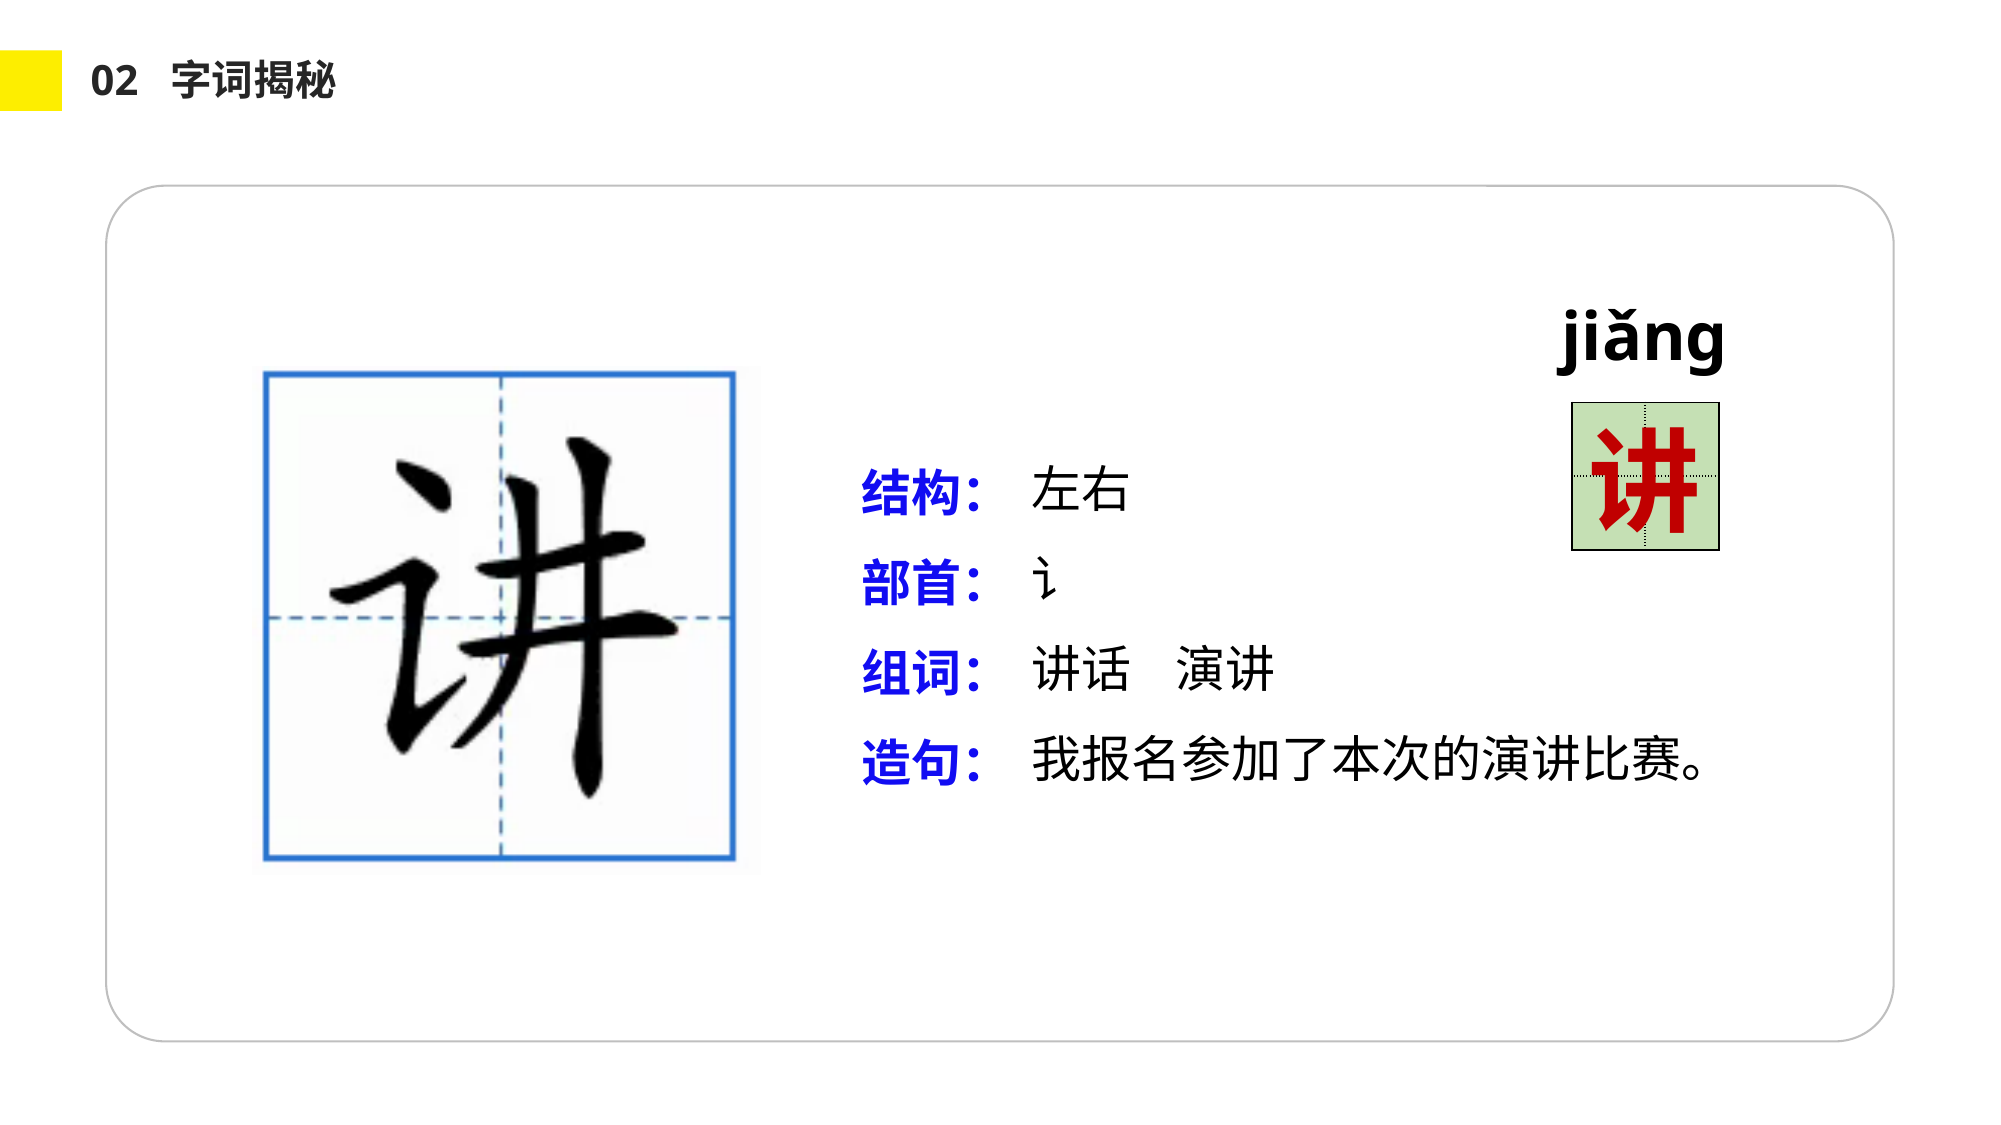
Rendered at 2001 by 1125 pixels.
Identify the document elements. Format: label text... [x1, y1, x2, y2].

text_box [105, 184, 1895, 1043]
text_box jiǎnɡ [1539, 286, 1750, 381]
text_box 左右 讠 讲话 演讲 我报名参加了本次的演讲比赛。 [1016, 420, 1986, 796]
text_box 结构： 部首： 组词： 造句： [847, 424, 1197, 889]
list 02 字词揭秘 [75, 52, 443, 129]
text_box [251, 366, 761, 876]
text_box 讲 [1573, 403, 1716, 554]
